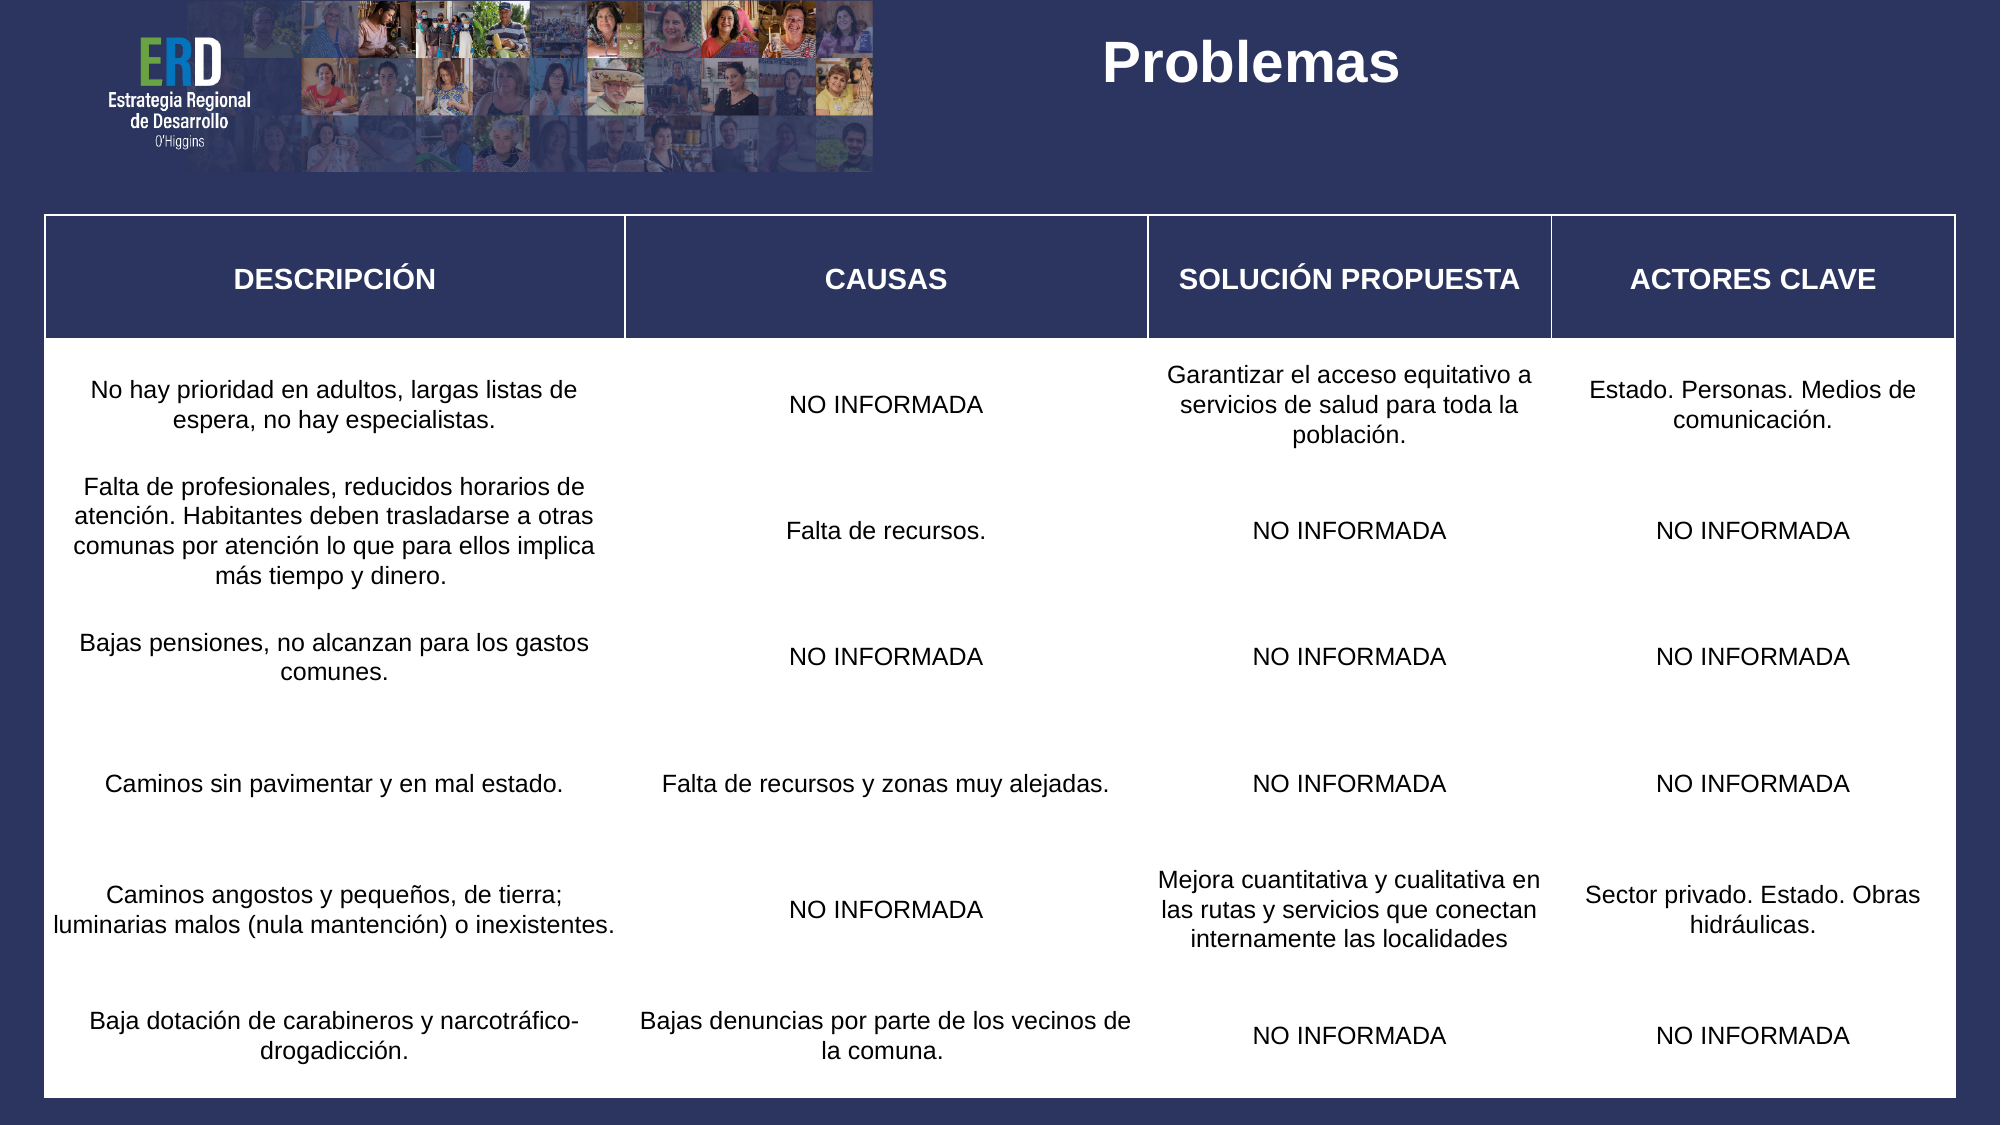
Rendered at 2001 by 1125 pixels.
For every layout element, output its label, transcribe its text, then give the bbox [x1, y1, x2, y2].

table_cell Bajas pensiones, no alcanzan para los gastos comunes. [46, 594, 624, 718]
table_cell NO INFORMADA [1552, 972, 1954, 1097]
table_header ACTORES CLAVE [1552, 216, 1954, 338]
table_cell Bajas denuncias por parte de los vecinos de la comuna. [626, 972, 1147, 1097]
table_cell NO INFORMADA [1149, 720, 1551, 844]
table_header SOLUCIÓN PROPUESTA [1149, 216, 1551, 338]
table_header CAUSAS [626, 216, 1147, 338]
table_cell NO INFORMADA [626, 846, 1147, 971]
table_cell NO INFORMADA [1552, 720, 1954, 844]
table_cell NO INFORMADA [1552, 468, 1954, 592]
table_cell Falta de recursos. [626, 468, 1147, 592]
table_cell Caminos angostos y pequeños, de tierra; luminarias malos (nula mantención) o inexistentes. [46, 846, 624, 971]
table_cell NO INFORMADA [626, 594, 1147, 718]
table_cell No hay prioridad en adultos, largas listas de espera, no hay especialistas. [46, 344, 624, 466]
table_cell NO INFORMADA [1149, 594, 1551, 718]
picture [73, 0, 873, 172]
table_header DESCRIPCIÓN [46, 216, 624, 338]
table_cell NO INFORMADA [1149, 468, 1551, 592]
table_cell Mejora cuantitativa y cualitativa en las rutas y servicios que conectan internamente las localidades [1149, 846, 1551, 971]
table_cell NO INFORMADA [1552, 594, 1954, 718]
table_cell Estado. Personas. Medios de comunicación. [1552, 344, 1954, 466]
table_cell Falta de recursos y zonas muy alejadas. [626, 720, 1147, 844]
table_cell Garantizar el acceso equitativo a servicios de salud para toda la población. [1149, 344, 1551, 466]
table_cell Baja dotación de carabineros y narcotráfico-drogadicción. [46, 972, 624, 1097]
table_cell Falta de profesionales, reducidos horarios de atención. Habitantes deben trasladarse a otras comunas por atención lo que para ellos implica más tiempo y dinero. [46, 468, 624, 592]
table_cell NO INFORMADA [1149, 972, 1551, 1097]
text_box Problemas [1087, 16, 1956, 214]
table_cell Sector privado. Estado. Obras hidráulicas. [1552, 846, 1954, 971]
table_cell NO INFORMADA [626, 344, 1147, 466]
table_cell Caminos sin pavimentar y en mal estado. [46, 720, 624, 844]
